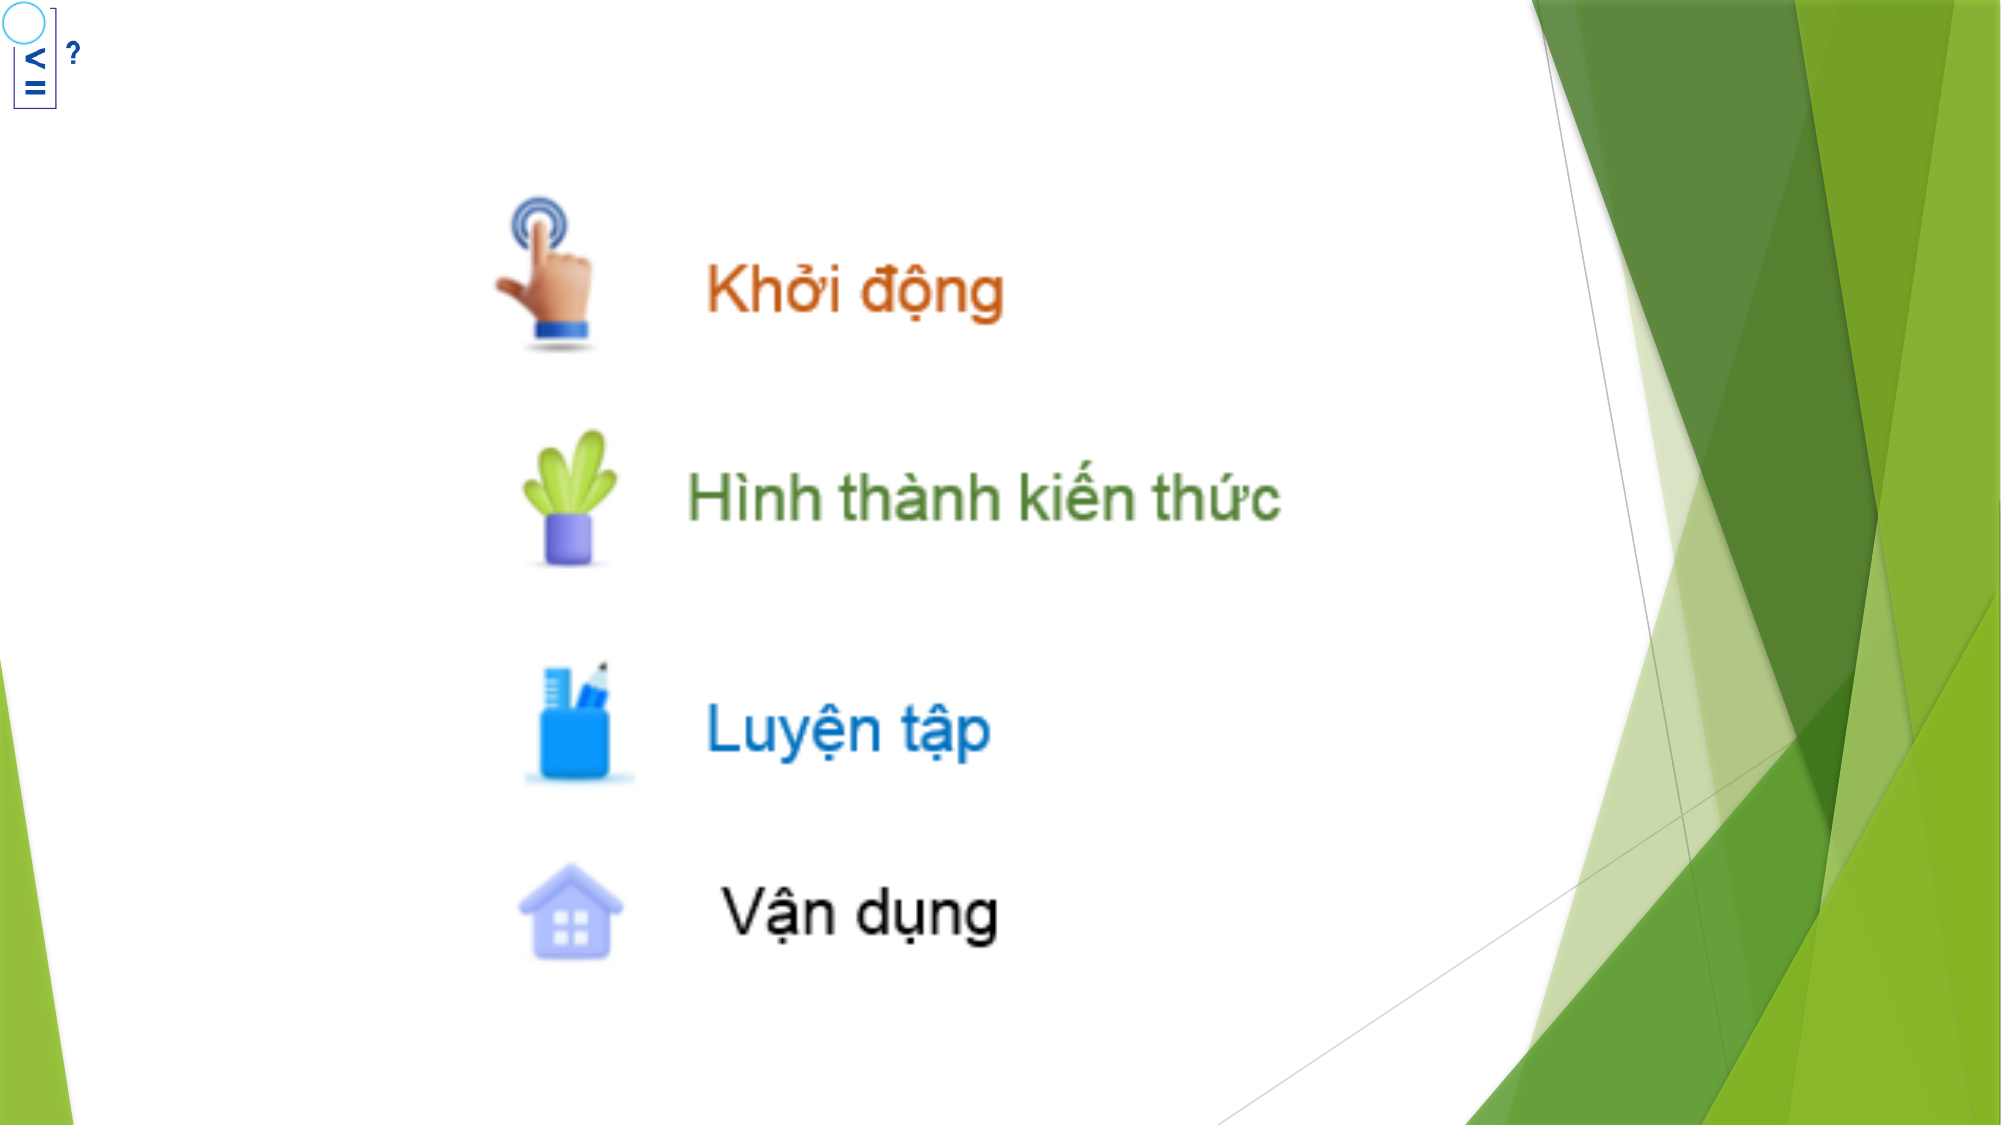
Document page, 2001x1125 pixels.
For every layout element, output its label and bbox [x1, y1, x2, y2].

picture [0, 0, 82, 115]
picture [471, 176, 1342, 984]
